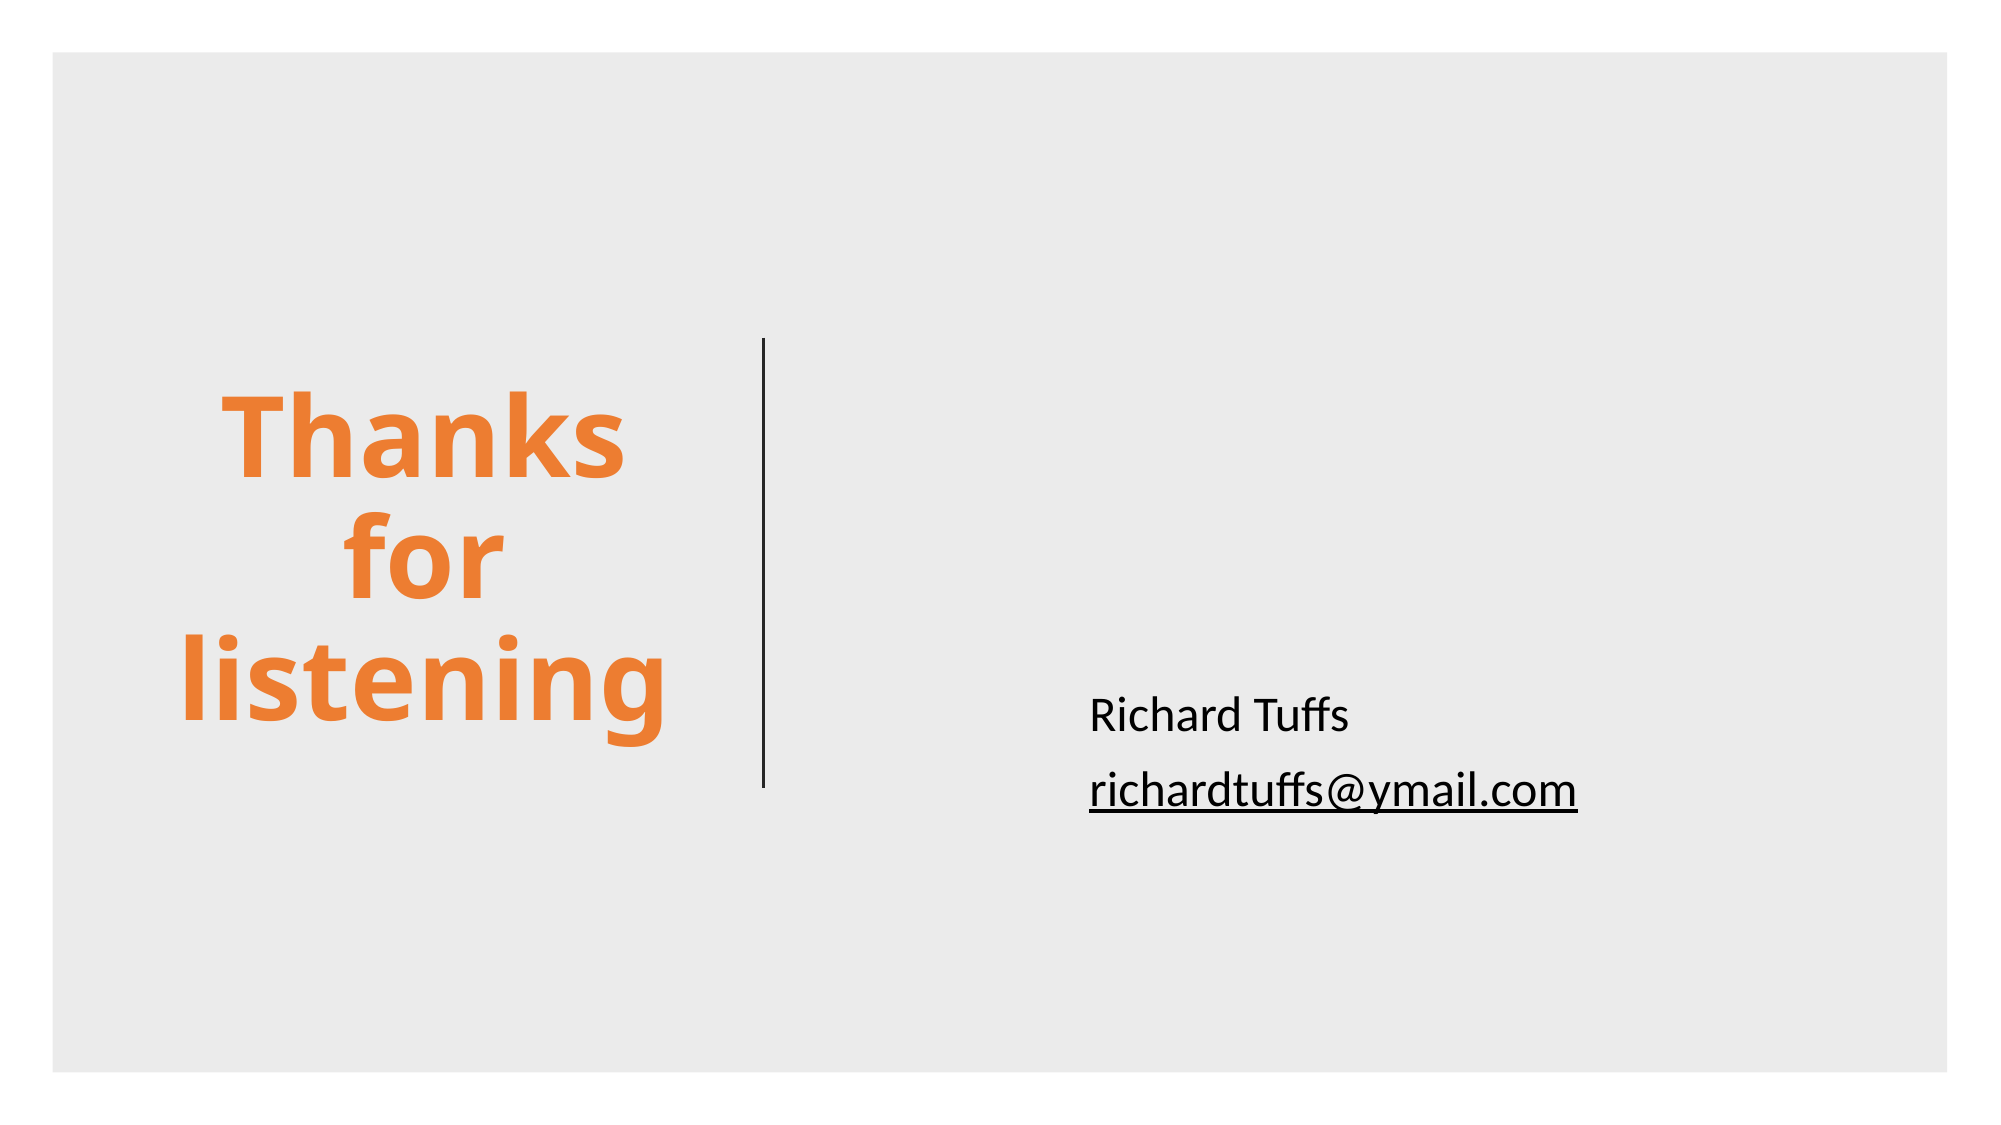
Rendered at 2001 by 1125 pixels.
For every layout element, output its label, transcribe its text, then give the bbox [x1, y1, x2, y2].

subtitle Richard Tuffs richardtuffs@ymail.com [816, 158, 1863, 967]
text_box [52, 51, 1948, 1073]
title Thanks for listening [137, 158, 711, 967]
